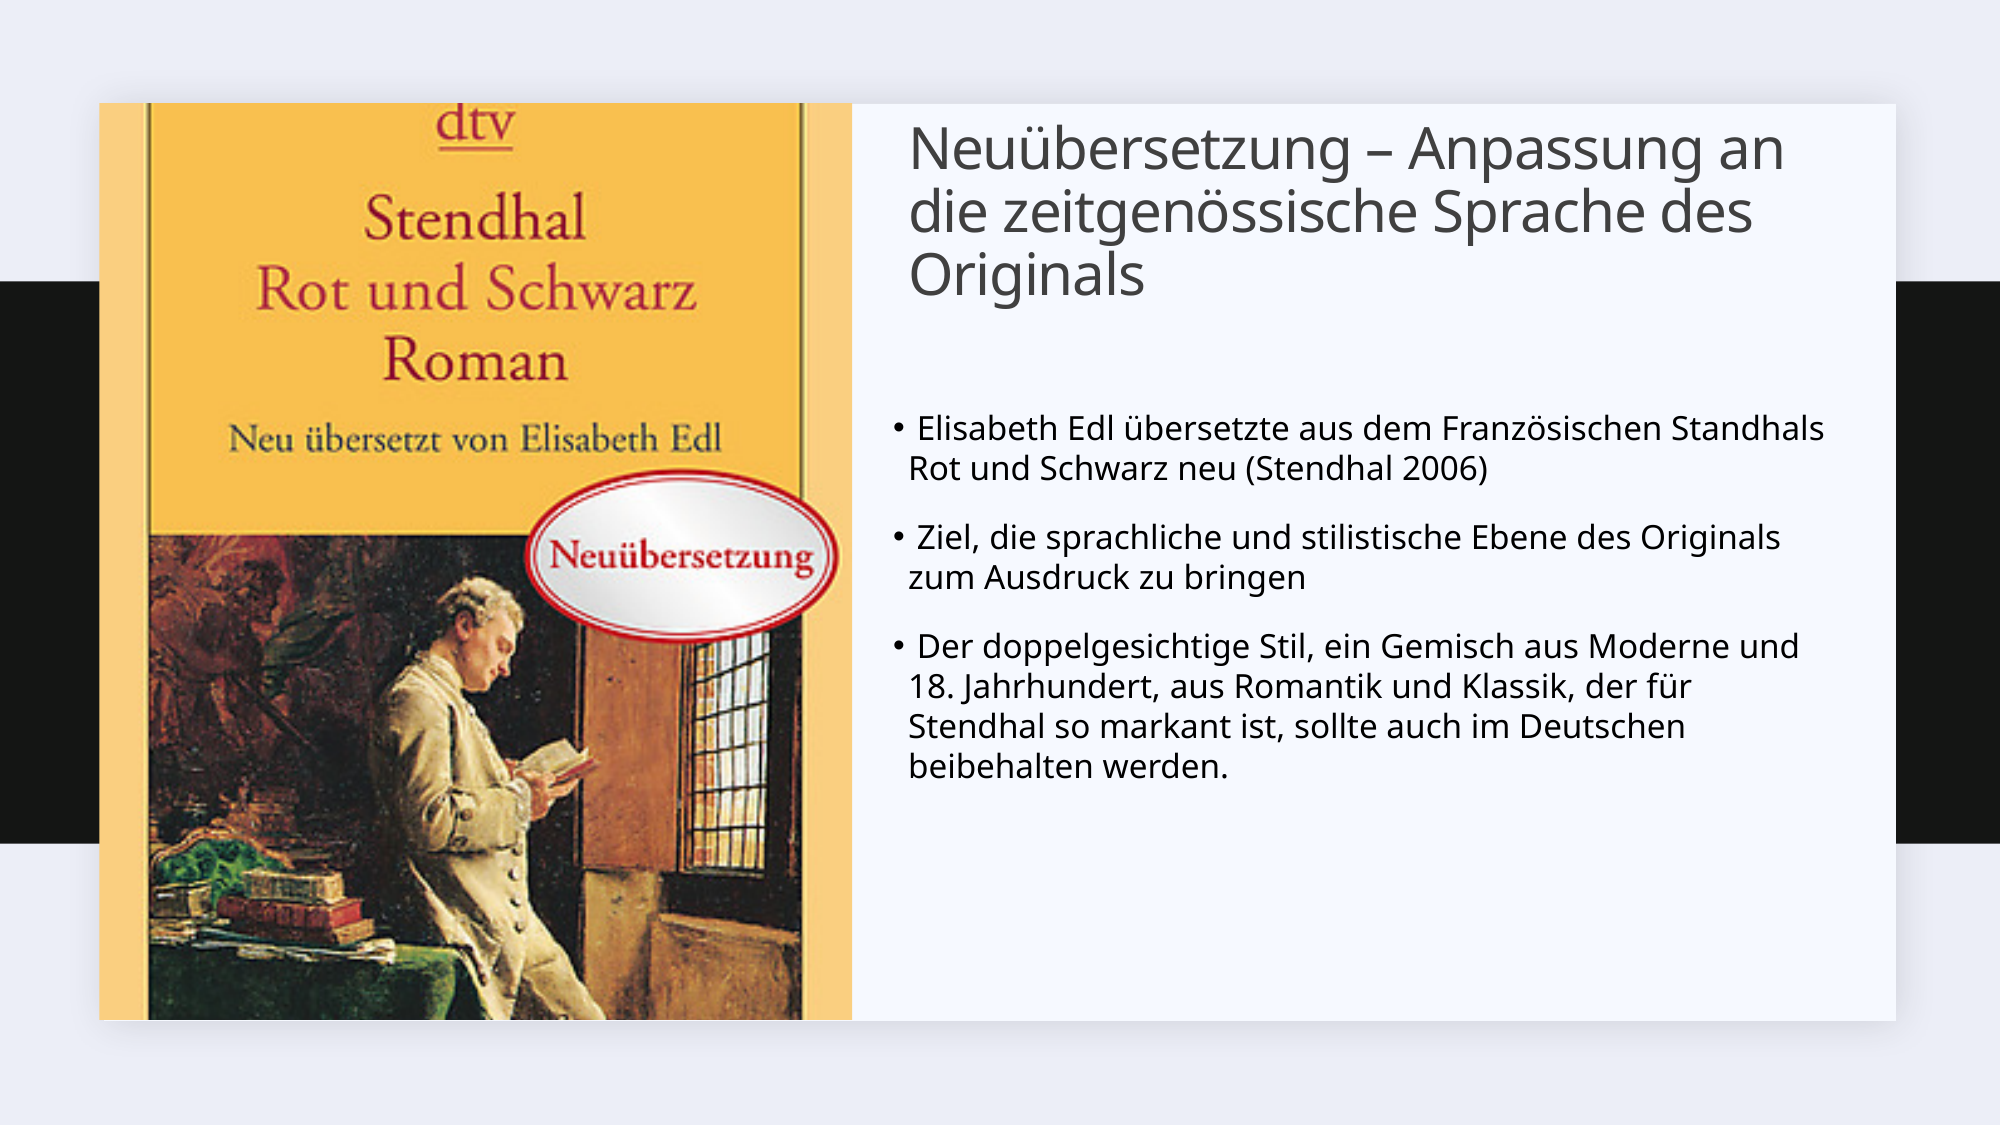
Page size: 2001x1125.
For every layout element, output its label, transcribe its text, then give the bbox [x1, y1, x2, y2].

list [98, 102, 853, 1021]
list Elisabeth Edl übersetzte aus dem Französischen Standhals Rot und Schwarz neu (Stendhal 2006) Ziel, die sprachliche und stilistische Ebene des Originals zum Ausdruck zu bringen Der doppelgesichtige Stil, ein Gemisch aus Moderne und 18. Jahrhundert, aus Romantik und Klassik, der für Stendhal so markant ist, sollte auch im Deutschen beibehalten werden. [893, 399, 1830, 896]
title Neuübersetzung – Anpassung an die zeitgenössische Sprache des Originals [893, 154, 1830, 344]
